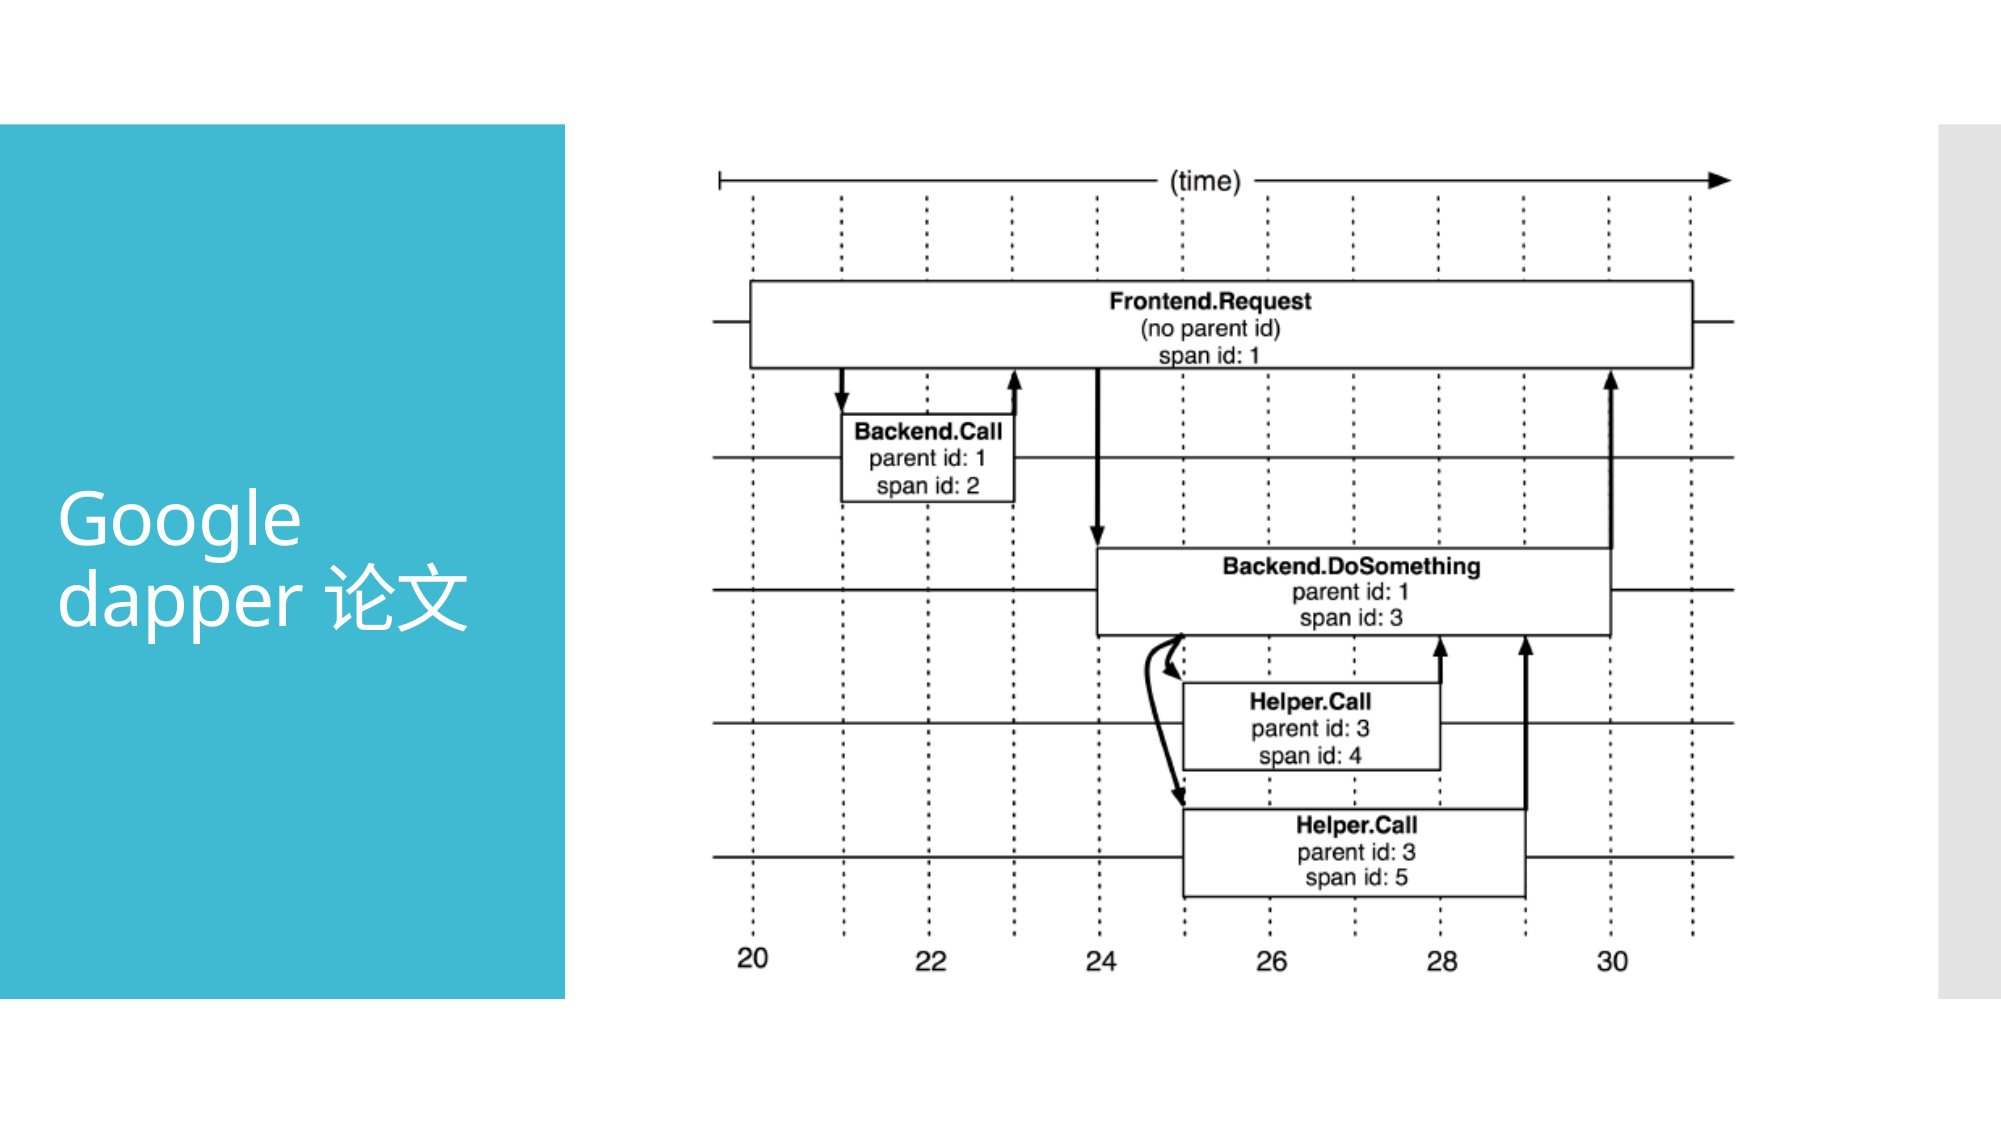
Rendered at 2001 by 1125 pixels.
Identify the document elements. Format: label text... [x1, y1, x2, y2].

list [672, 141, 1798, 982]
title Google dapper论文 [41, 184, 525, 940]
